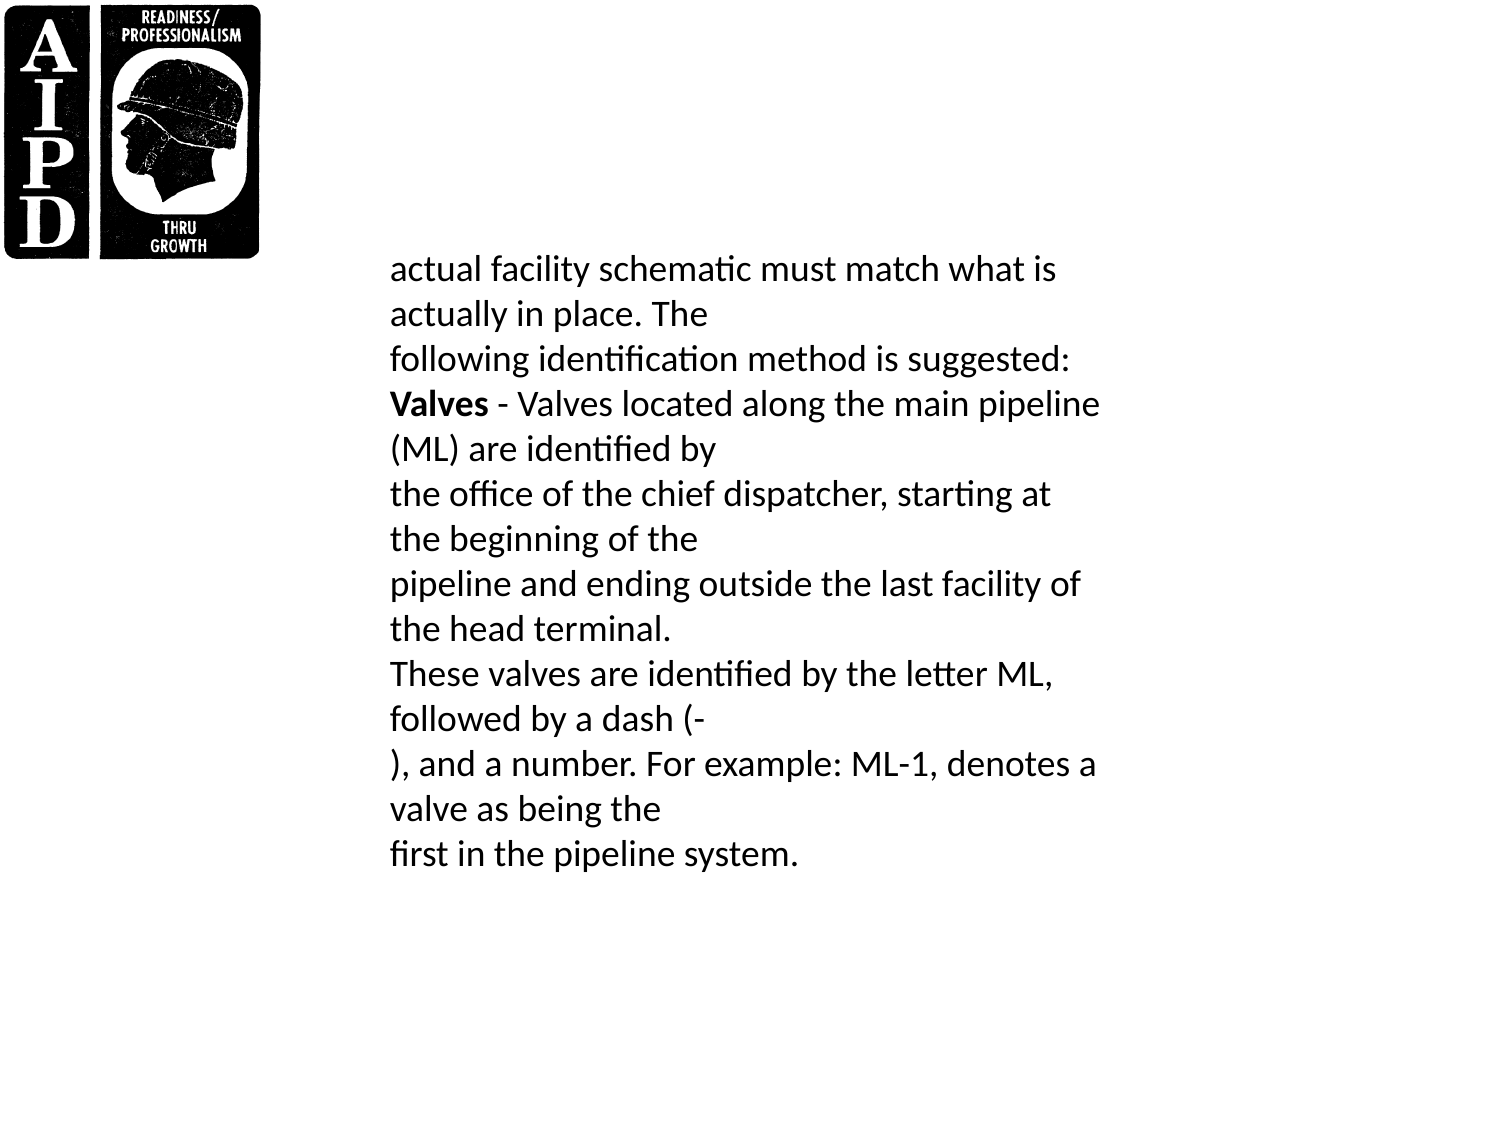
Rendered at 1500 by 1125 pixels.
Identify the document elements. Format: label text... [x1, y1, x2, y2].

picture [0, 0, 265, 263]
text_box actual facility schematic must match what is actually in place. The following identification method is suggested: Valves - Valves located along the main pipeline (ML) are identified by the office of the chief dispatcher, starting at the beginning of the pipeline and ending outside the last facility of the head terminal. These valves are identified by the letter ML, followed by a dash (- ), and a number. For example: ML-1, denotes a valve as being the first in the pipeline system. [374, 236, 1125, 882]
